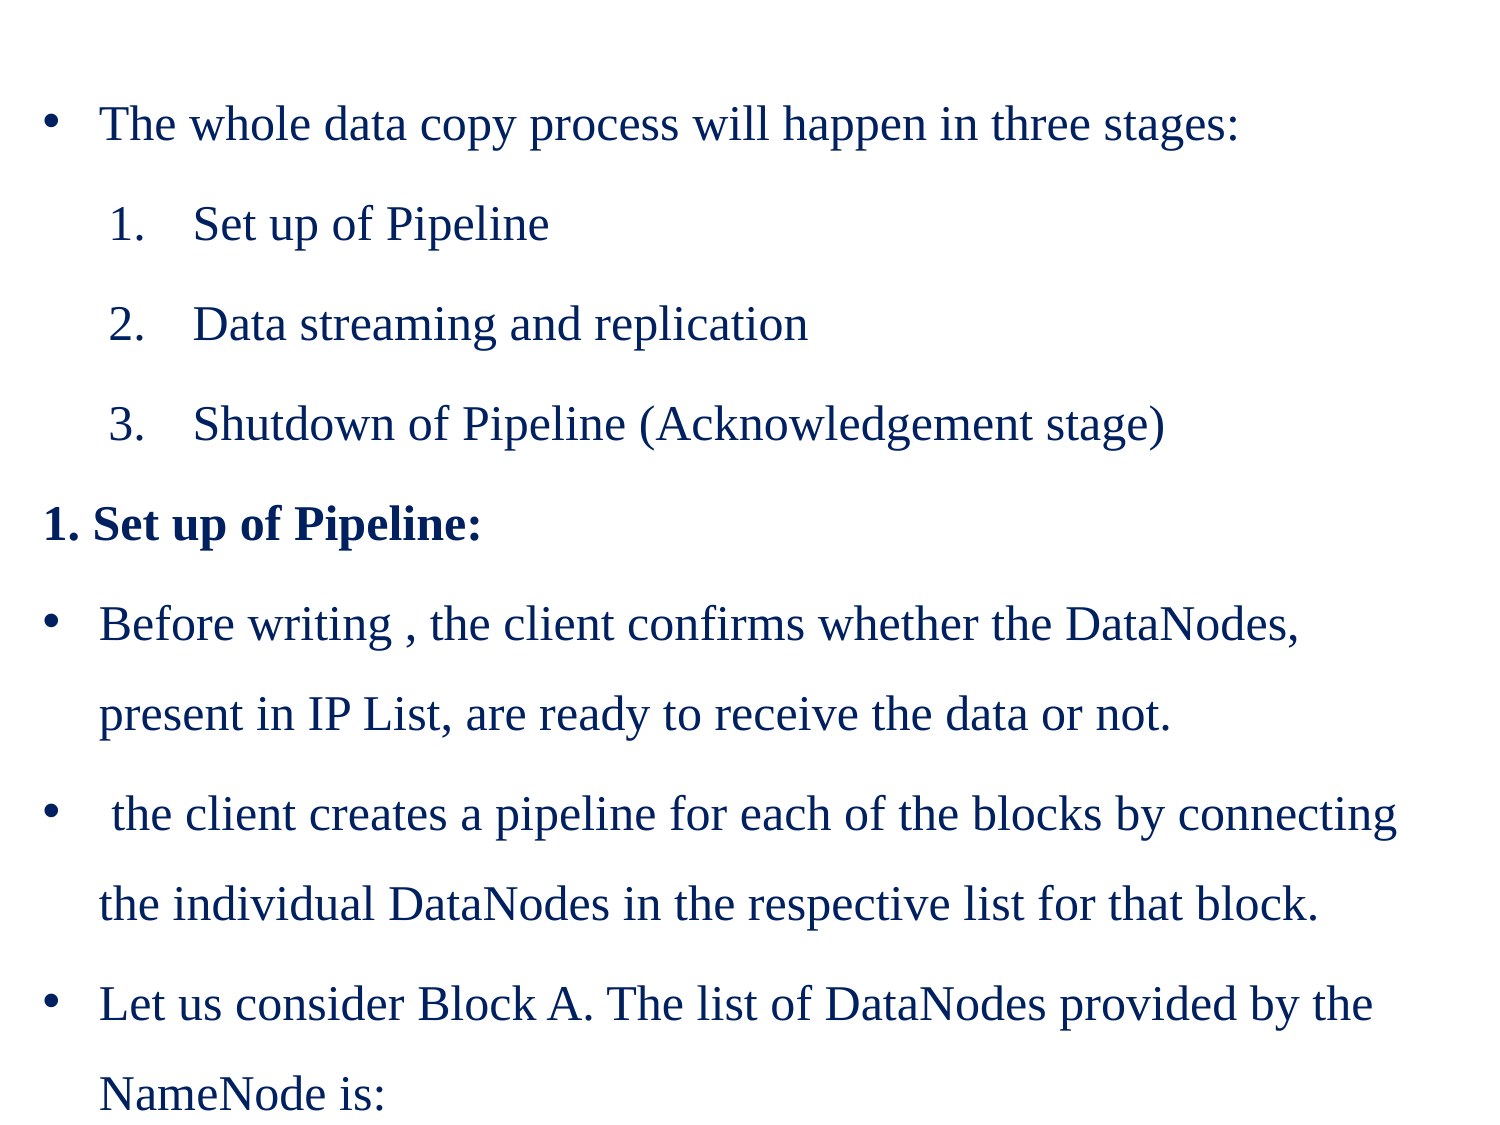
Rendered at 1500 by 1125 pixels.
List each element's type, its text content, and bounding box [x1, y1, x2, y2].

list The whole data copy process will happen in three stages: Set up of Pipeline Data streaming and replication Shutdown of Pipeline (Acknowledgement stage) 1. Set up of Pipeline: Before writing , the client confirms whether the DataNodes, present in IP List, are ready to receive the data or not. the client creates a pipeline for each of the blocks by connecting the individual DataNodes in the respective list for that block. Let us consider Block A. The list of DataNodes provided by the NameNode is: [27, 53, 1473, 1069]
